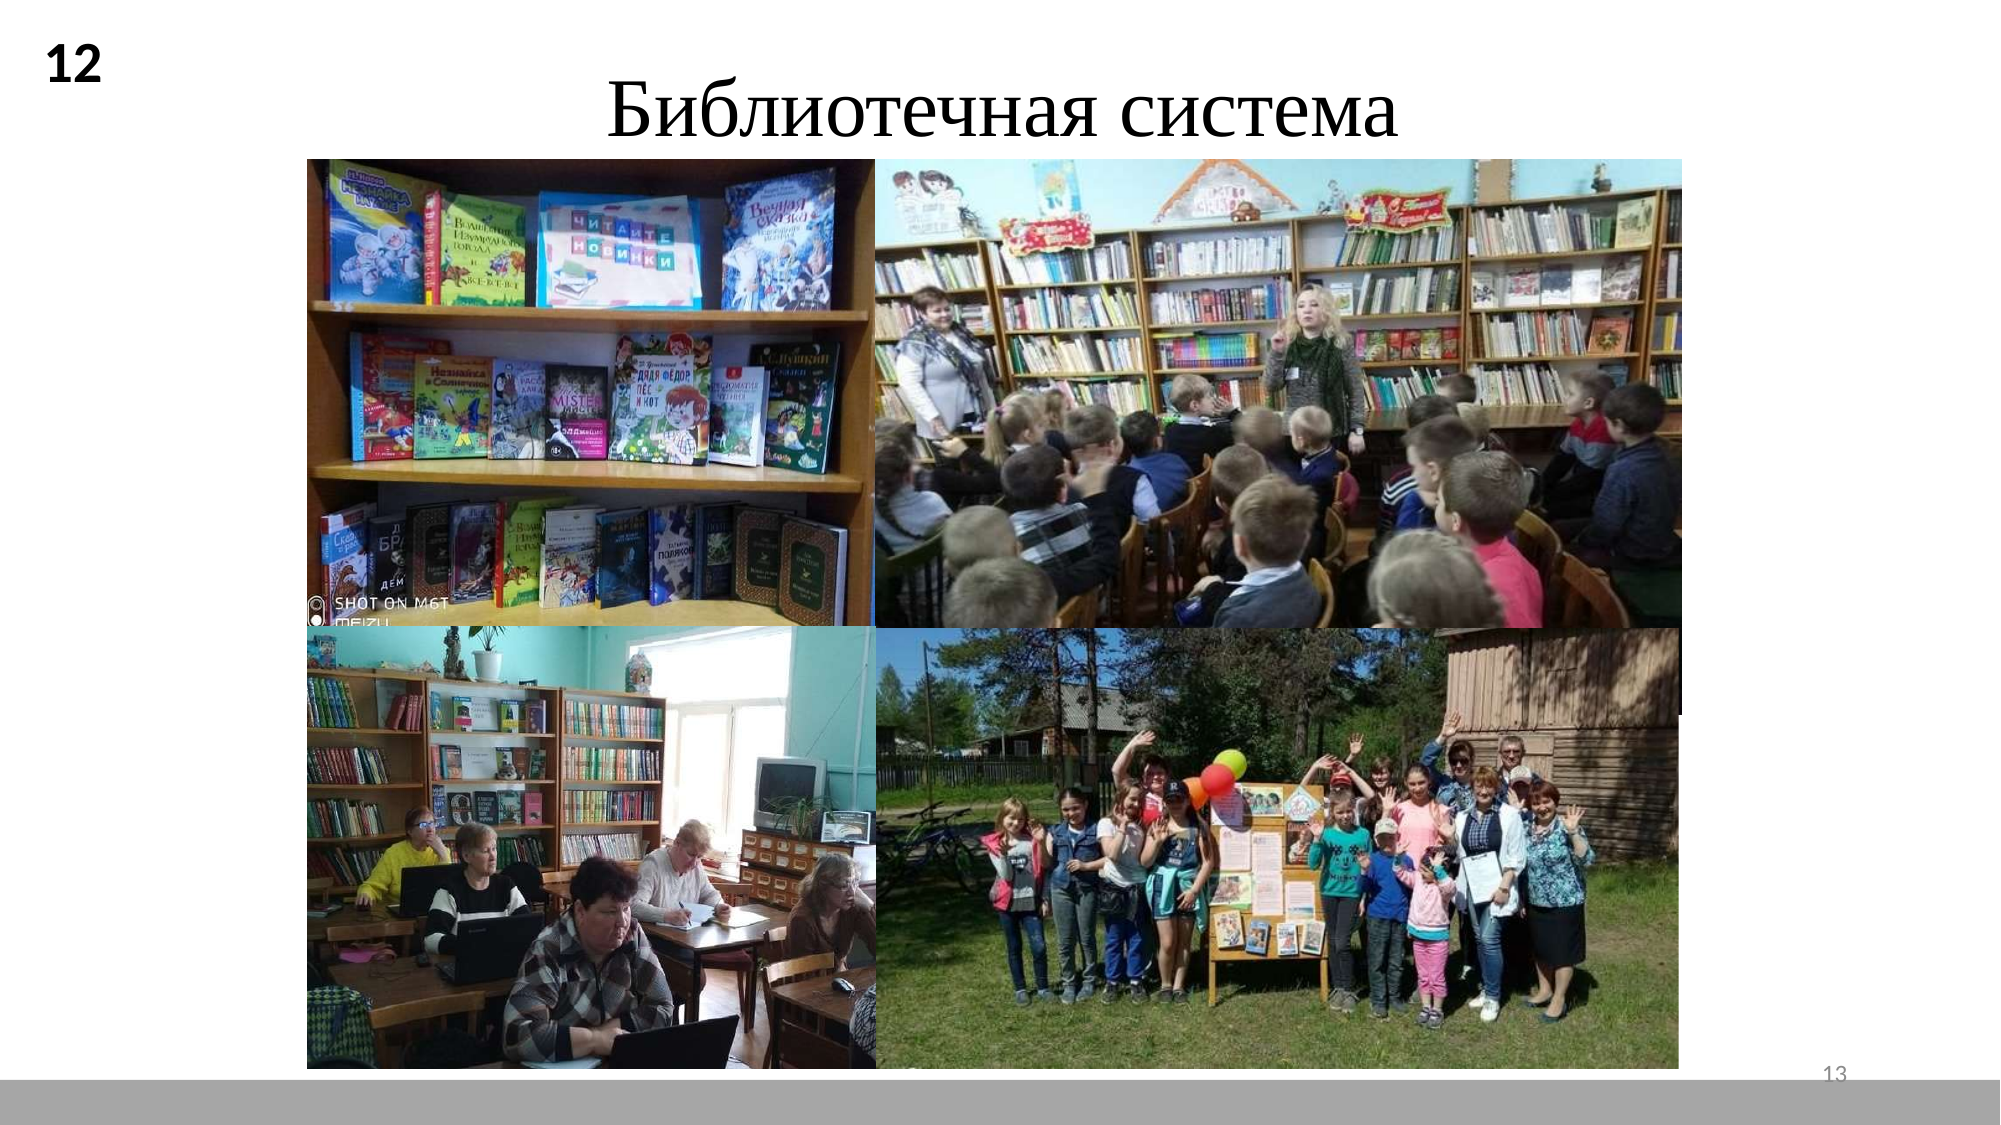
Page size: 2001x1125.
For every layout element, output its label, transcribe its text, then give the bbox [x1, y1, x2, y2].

slide_number 13 [1412, 1042, 1863, 1103]
title Библиотечная система [328, 15, 1679, 159]
text_box 12 [28, 17, 138, 102]
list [307, 159, 875, 626]
picture [307, 159, 1682, 1069]
